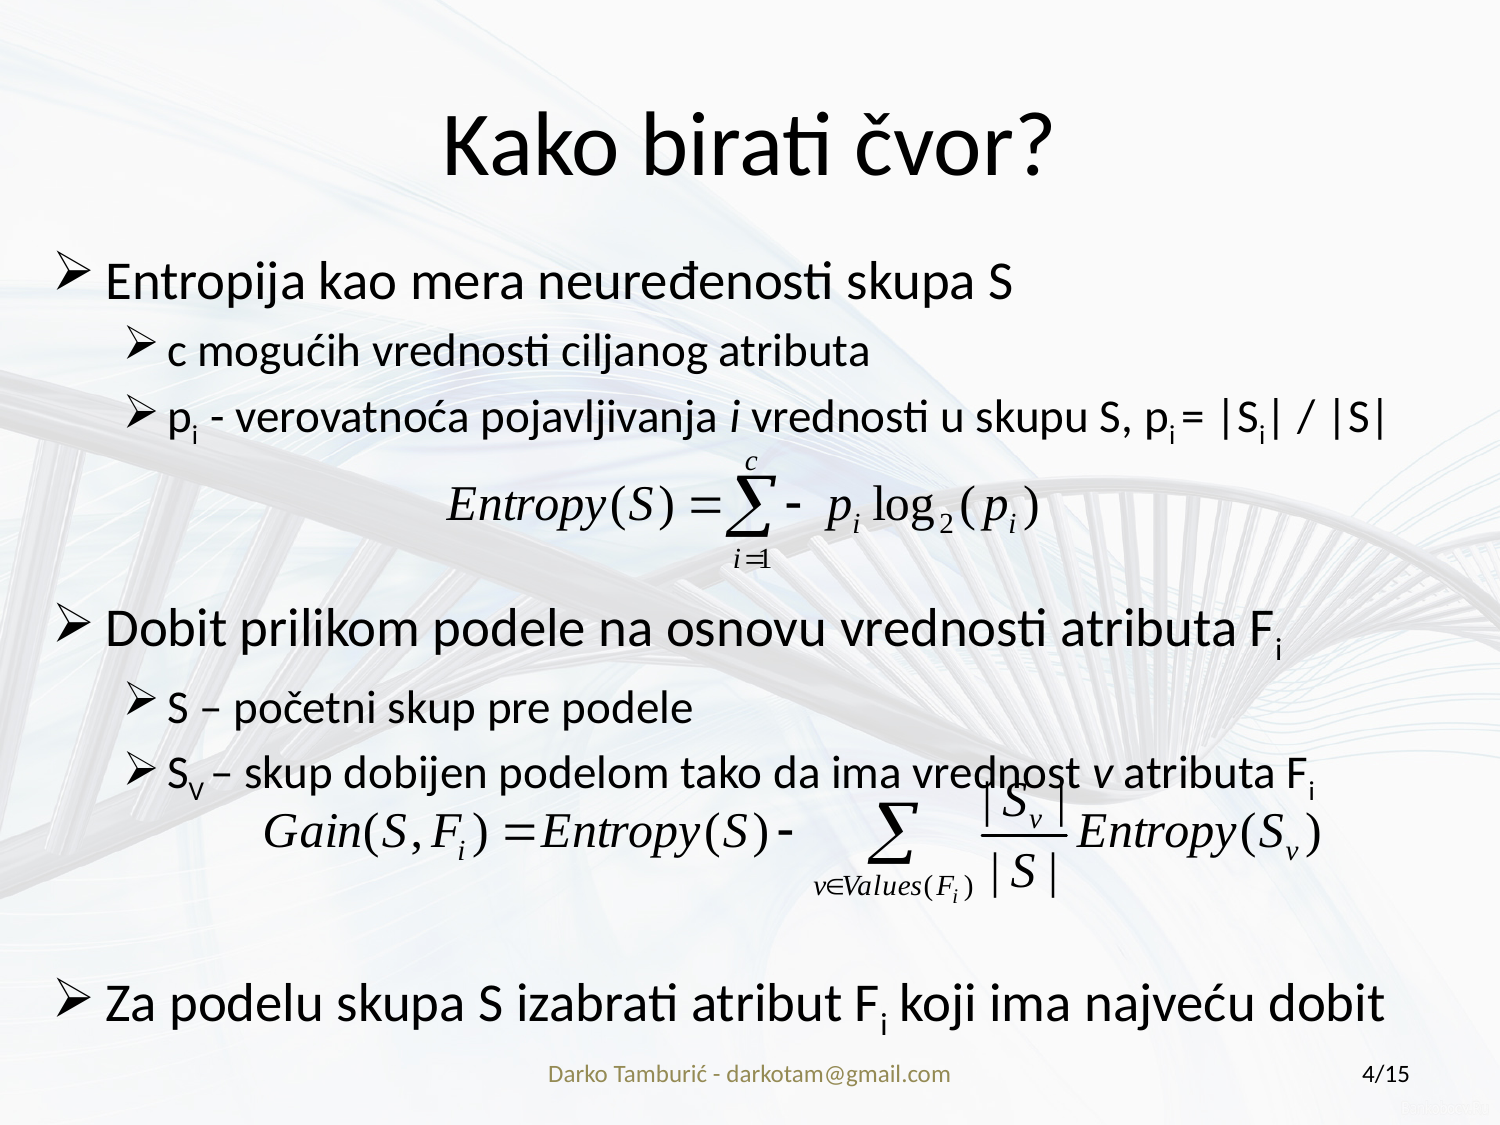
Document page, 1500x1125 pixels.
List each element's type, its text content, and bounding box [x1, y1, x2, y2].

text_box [437, 437, 1051, 580]
list Entropija kao mera neuređenosti skupa S c mogućih vrednosti ciljanog atributa pi - verovatnoća pojavljivanja i vrednosti u skupu S, pi = |Si| / |S| Dobit prilikom podele na osnovu vrednosti atributa Fi S – početni skup pre podele SV – skup dobijen podelom tako da ima vrednost v atributa Fi Za podelu skupa S izabrati atribut Fi koji ima najveću dobit [37, 237, 1500, 1050]
slide_number 4/15 [1074, 1050, 1425, 1103]
picture [0, 0, 1500, 1125]
footer Darko Tamburić - darkotam@gmail.com [512, 1042, 988, 1103]
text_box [255, 760, 1332, 915]
title Kako birati čvor? [75, 45, 1425, 233]
